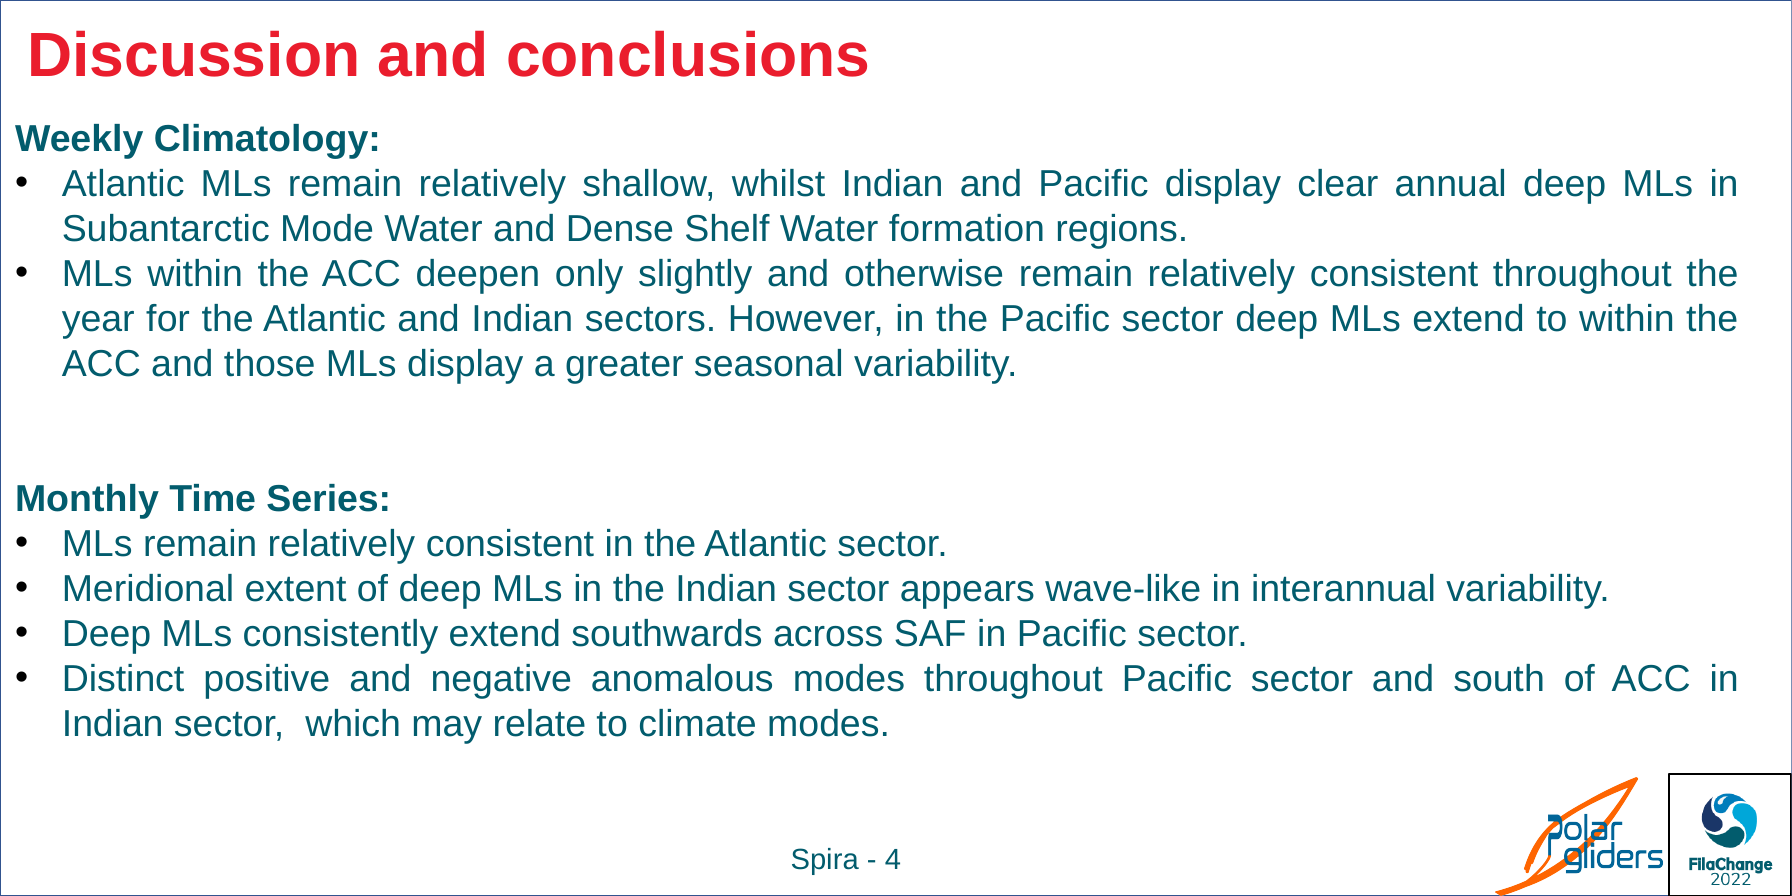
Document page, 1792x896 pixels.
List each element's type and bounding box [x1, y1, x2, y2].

picture [1495, 777, 1667, 896]
text_box [0, 0, 1792, 896]
